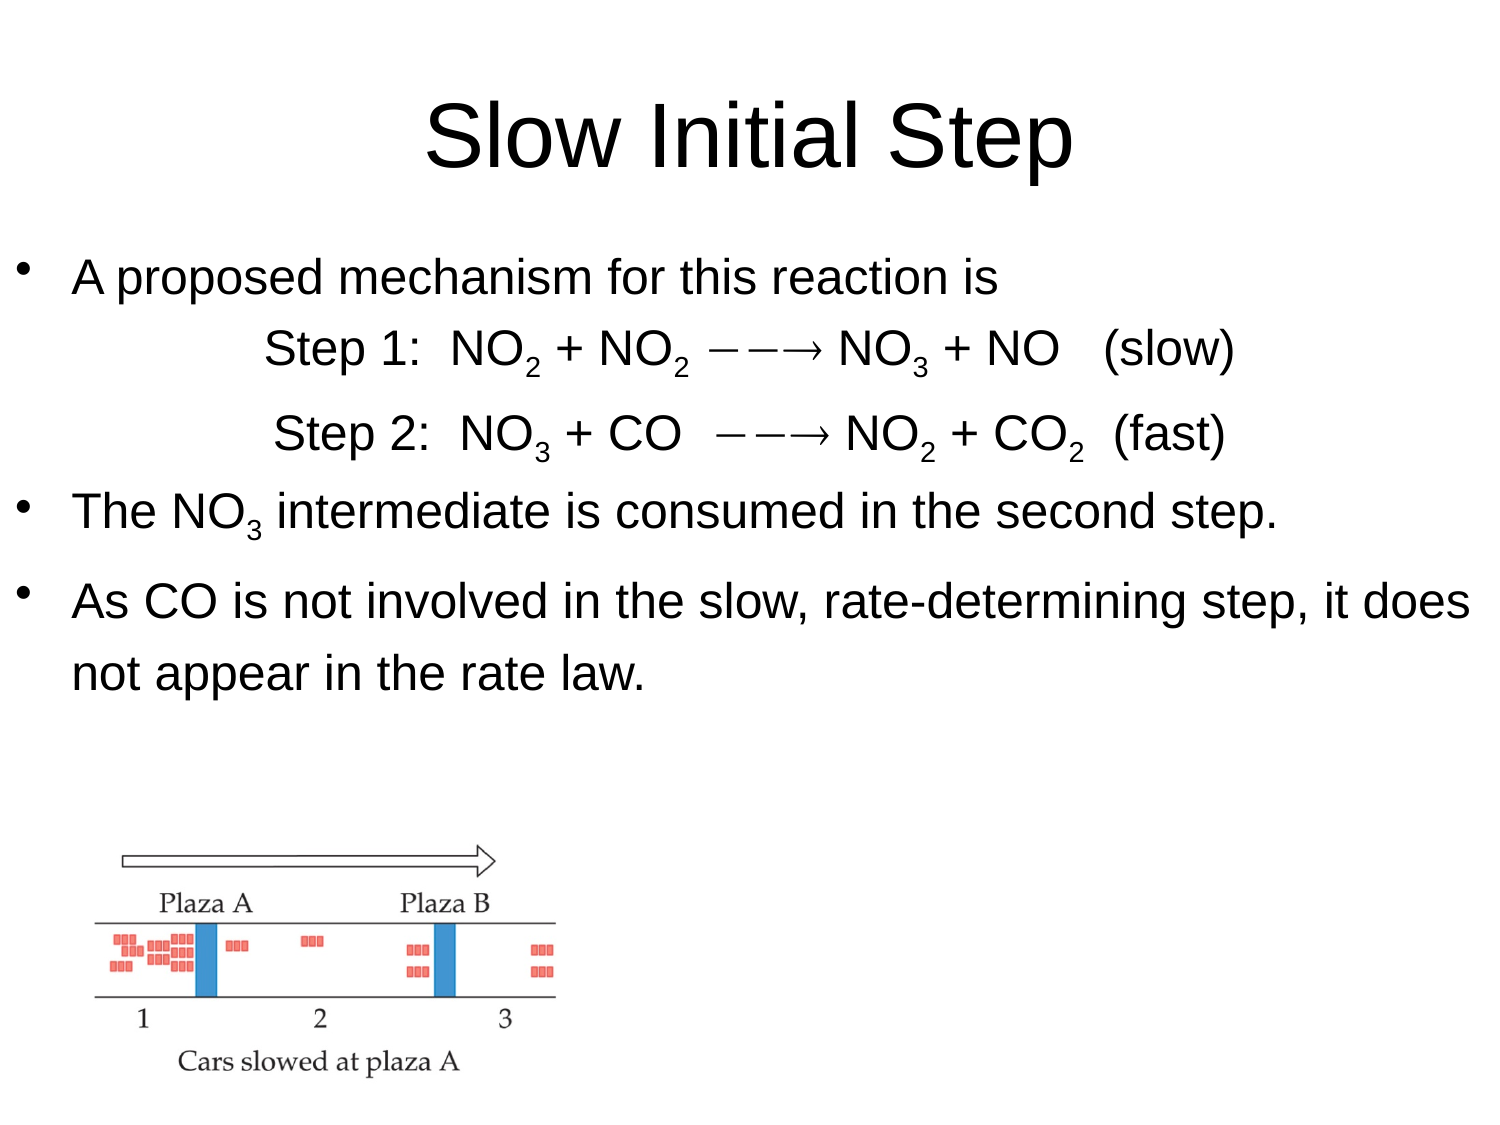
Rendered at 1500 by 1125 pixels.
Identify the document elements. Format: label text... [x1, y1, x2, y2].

title Slow Initial Step [112, 37, 1388, 226]
list A proposed mechanism for this reaction is Step 1: NO2 + NO2  NO3 + NO (slow) Step 2: NO3 + CO  NO2 + CO2 (fast) The NO3 intermediate is consumed in the second step. As CO is not involved in the slow, rate-determining step, it does not appear in the rate law. [0, 237, 1500, 801]
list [87, 837, 577, 1088]
